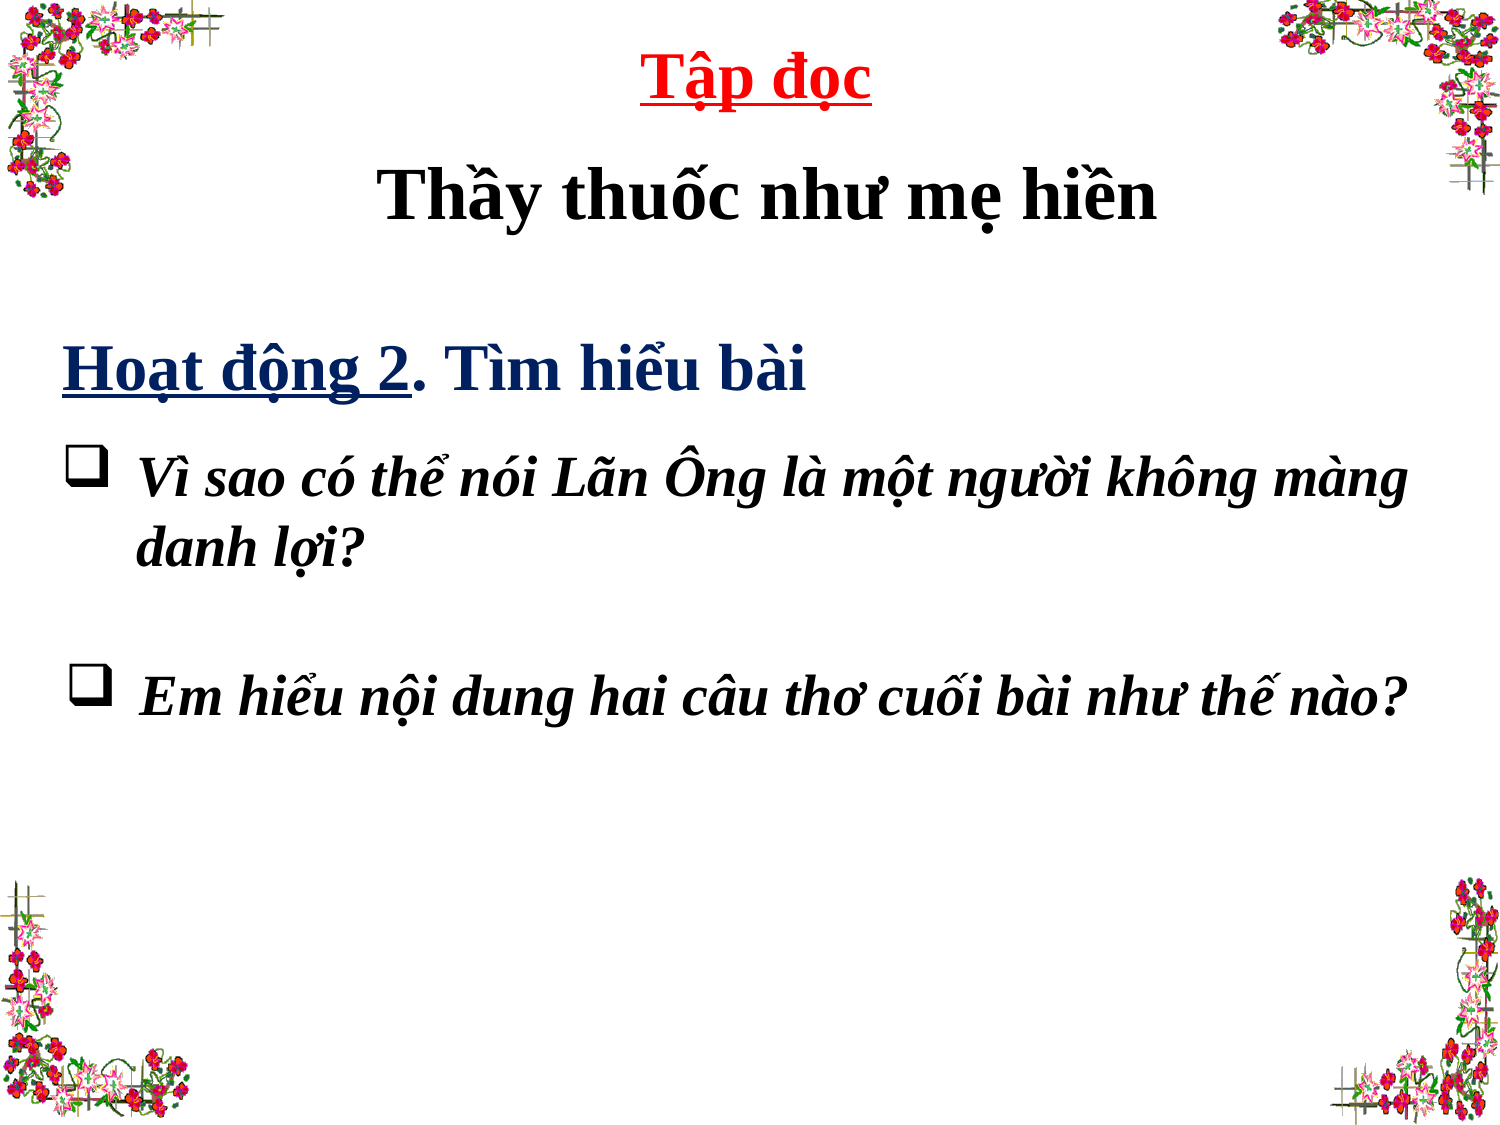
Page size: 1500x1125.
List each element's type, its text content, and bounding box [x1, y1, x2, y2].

picture [0, 677, 191, 1125]
text_box Vì sao có thể nói Lãn Ông là một người không màng danh lợi? [46, 430, 1425, 586]
picture [0, 0, 409, 201]
text_box Hoạt động 2. Tìm hiểu bài [0, 316, 895, 412]
text_box Tập đọc [413, 24, 1269, 120]
picture [1274, 0, 1500, 363]
text_box Thầy thuốc như mẹ hiền [87, 137, 1269, 243]
picture [1187, 874, 1500, 1125]
text_box Em hiểu nội dung hai câu thơ cuối bài như thế nào? [50, 650, 1429, 735]
